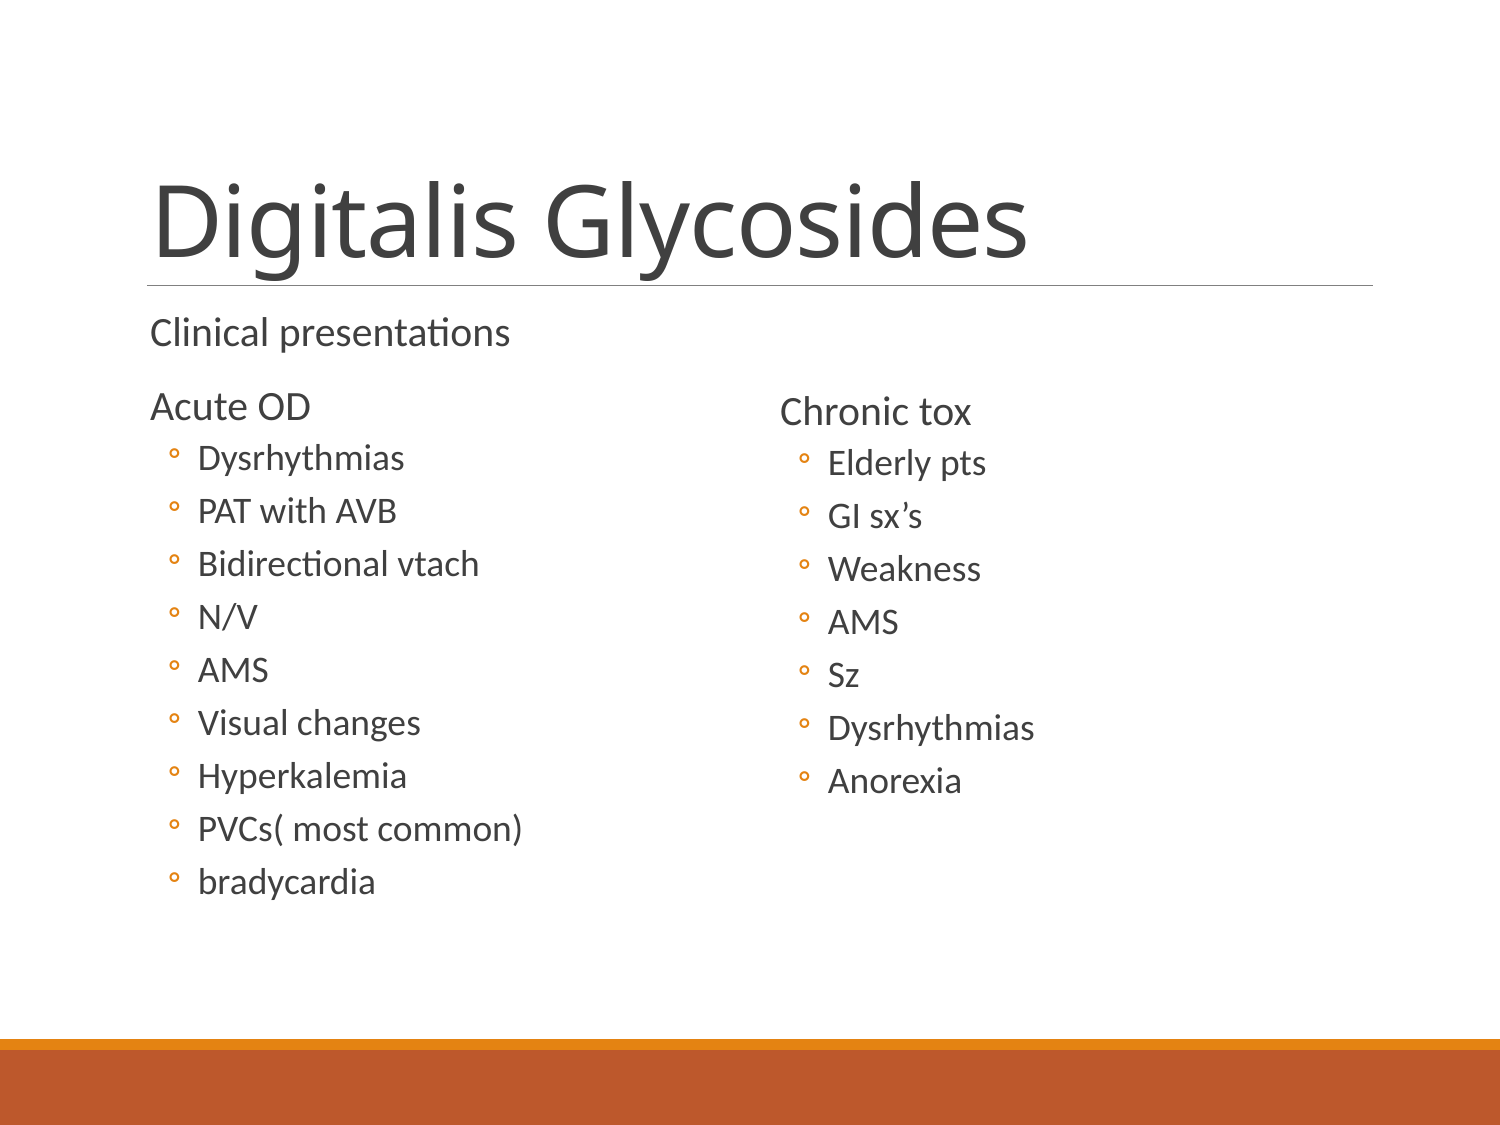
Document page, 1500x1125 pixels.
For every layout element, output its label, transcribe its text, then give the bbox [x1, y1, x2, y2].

list Chronic tox Elderly pts GI sx’s Weakness AMS Sz Dysrhythmias Anorexia [765, 302, 1373, 963]
title Digitalis Glycosides [135, 47, 1373, 285]
list Clinical presentations Acute OD Dysrhythmias PAT with AVB Bidirectional vtach N/V AMS Visual changes Hyperkalemia PVCs( most common) bradycardia [135, 302, 743, 963]
